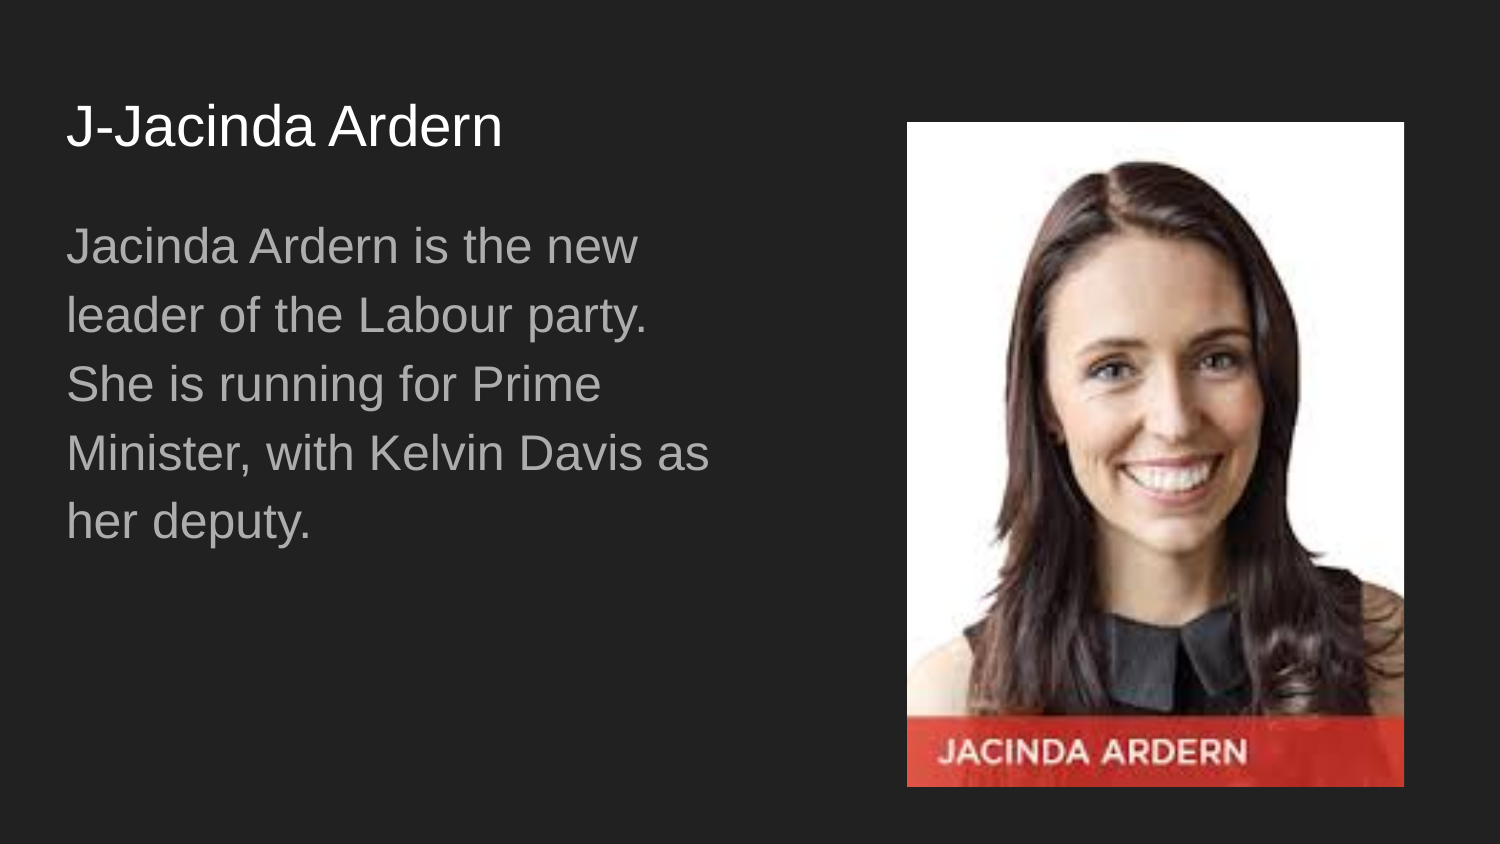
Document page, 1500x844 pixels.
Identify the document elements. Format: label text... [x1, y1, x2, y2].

list Jacinda Ardern is the new leader of the Labour party. She is running for Prime Minister, with Kelvin Davis as her deputy. [51, 189, 749, 750]
picture [892, 122, 1405, 787]
title J-Jacinda Ardern [51, 72, 1449, 167]
